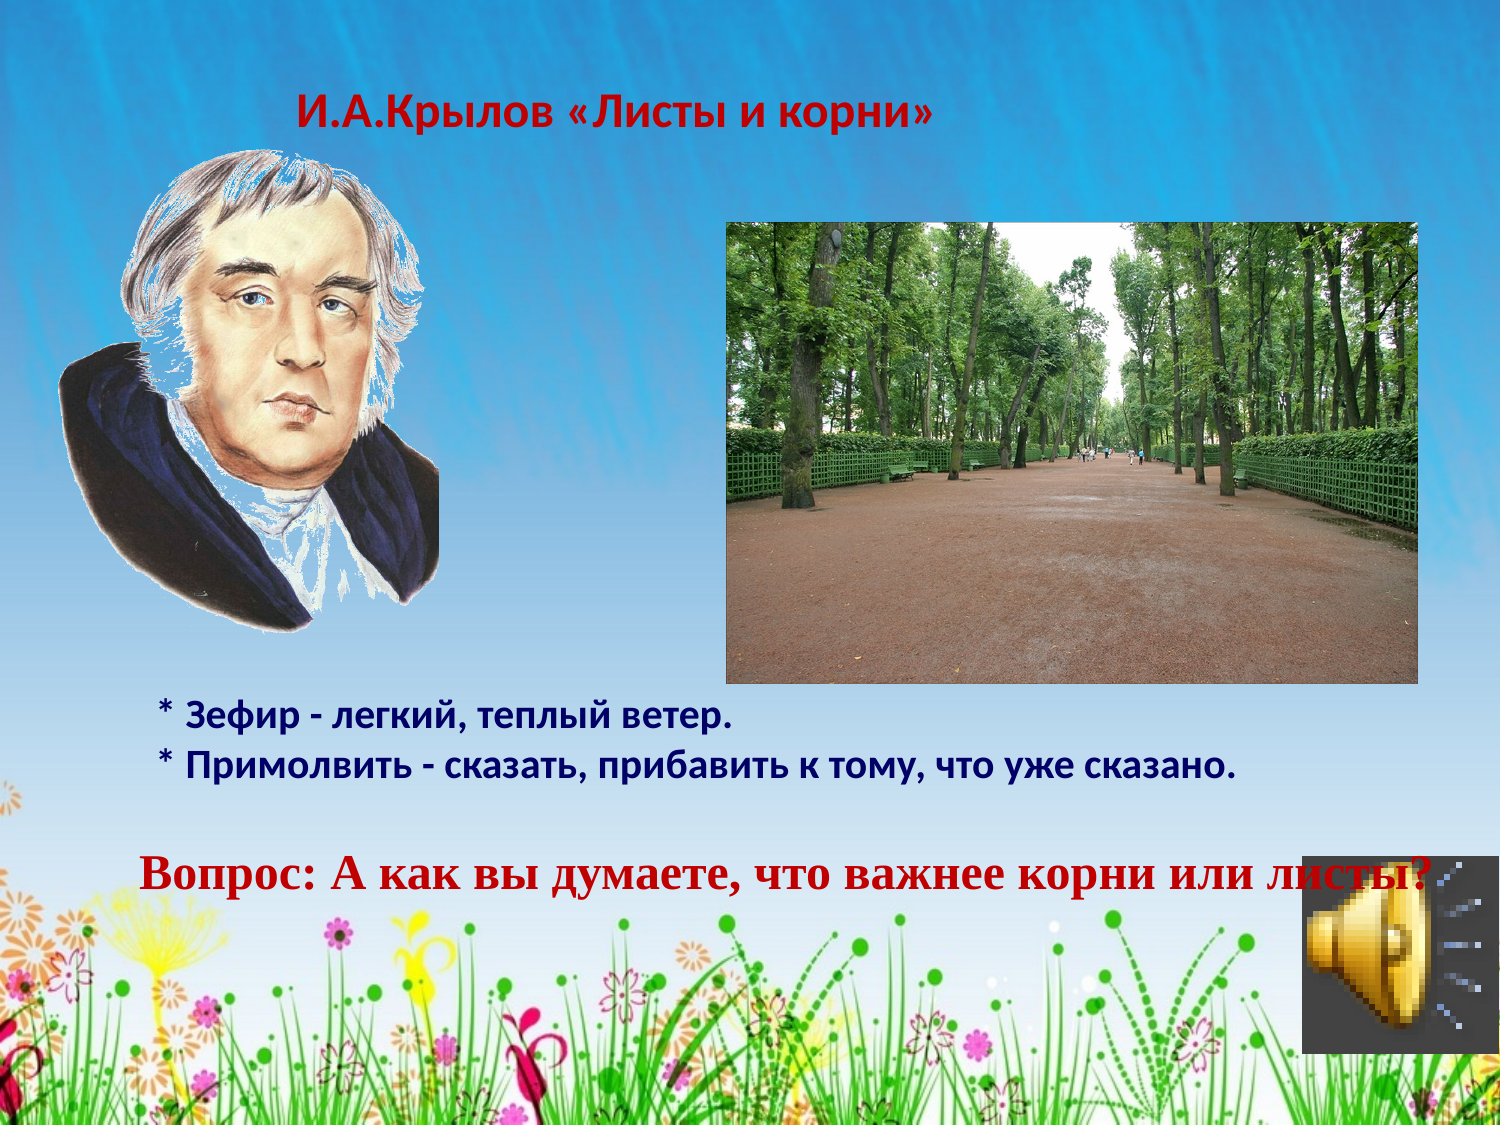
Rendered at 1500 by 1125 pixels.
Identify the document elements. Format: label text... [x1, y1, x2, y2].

picture [0, 0, 1500, 1125]
text_box * Зефир - легкий, теплый ветер. * Примолвить - сказать, прибавить к тому, что уже сказано. [140, 679, 1348, 795]
text_box И.А.Крылов «Листы и корни» [281, 70, 1114, 145]
text_box Вопрос: А как вы думаете, что важнее корни или листы? [124, 831, 1450, 907]
